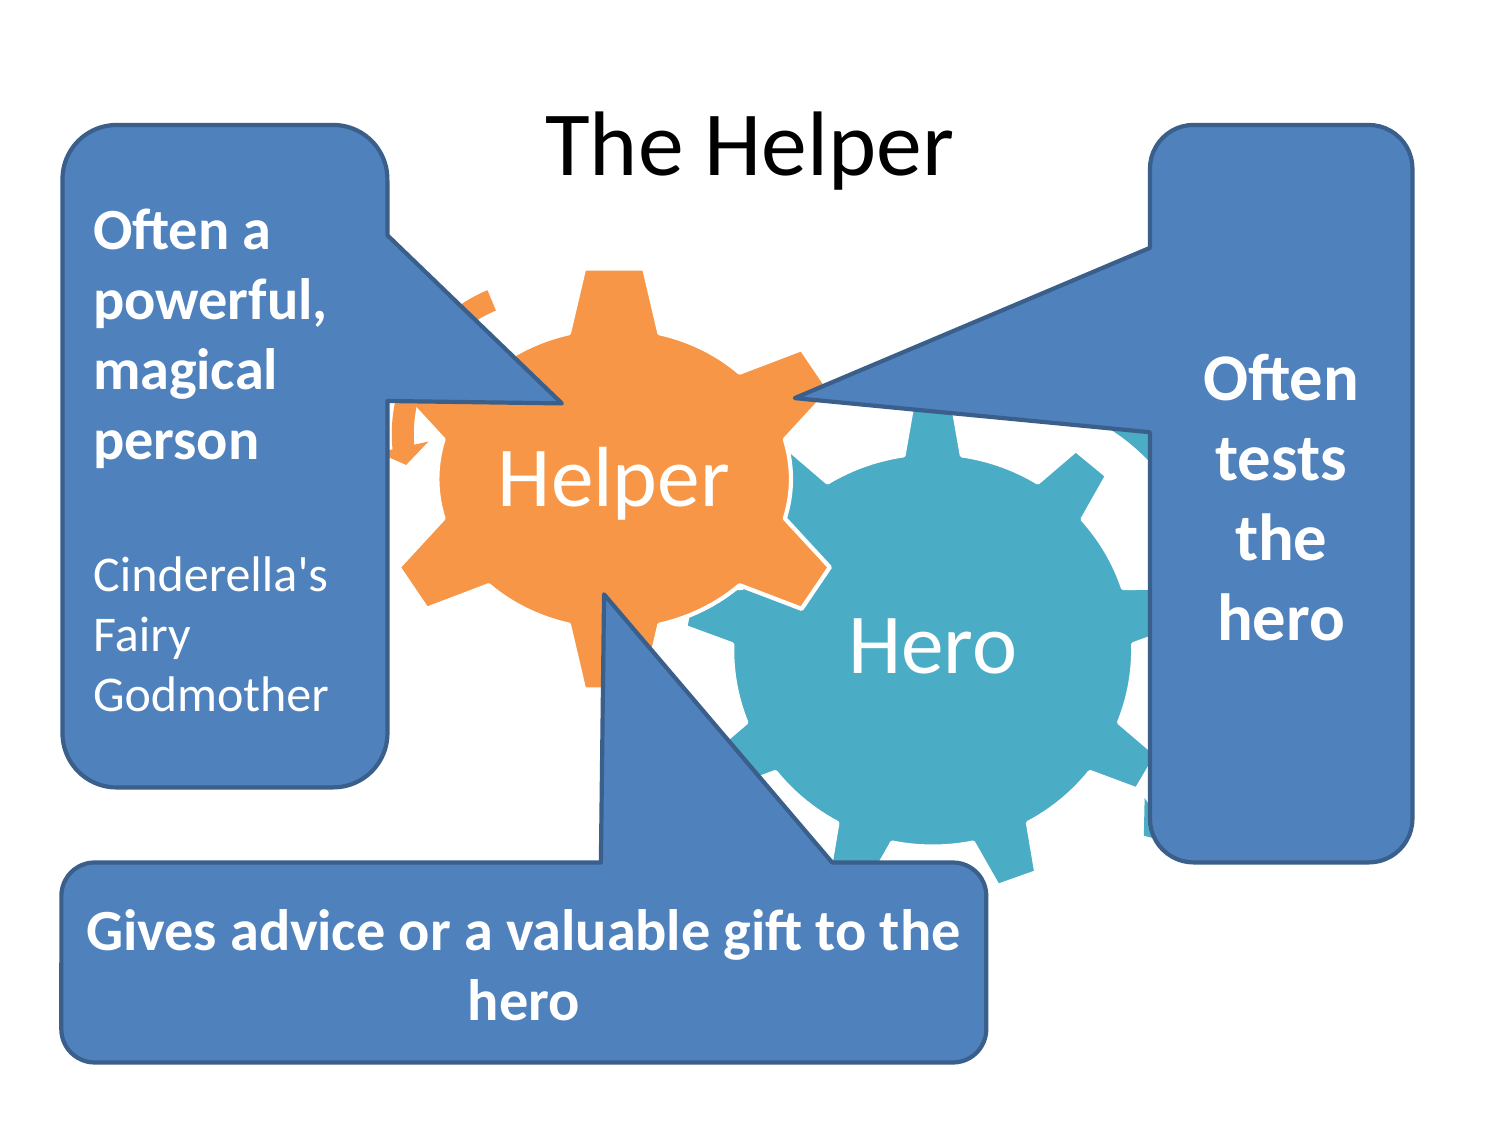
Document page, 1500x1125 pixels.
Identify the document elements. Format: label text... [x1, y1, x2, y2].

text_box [249, 228, 1251, 897]
title The Helper [75, 45, 1425, 233]
text_box Gives advice or a valuable gift to the hero [59, 860, 989, 1065]
text_box Often tests the hero [1147, 122, 1415, 865]
text_box Often a powerful, magical person Cinderella's Fairy Godmother [60, 122, 390, 790]
